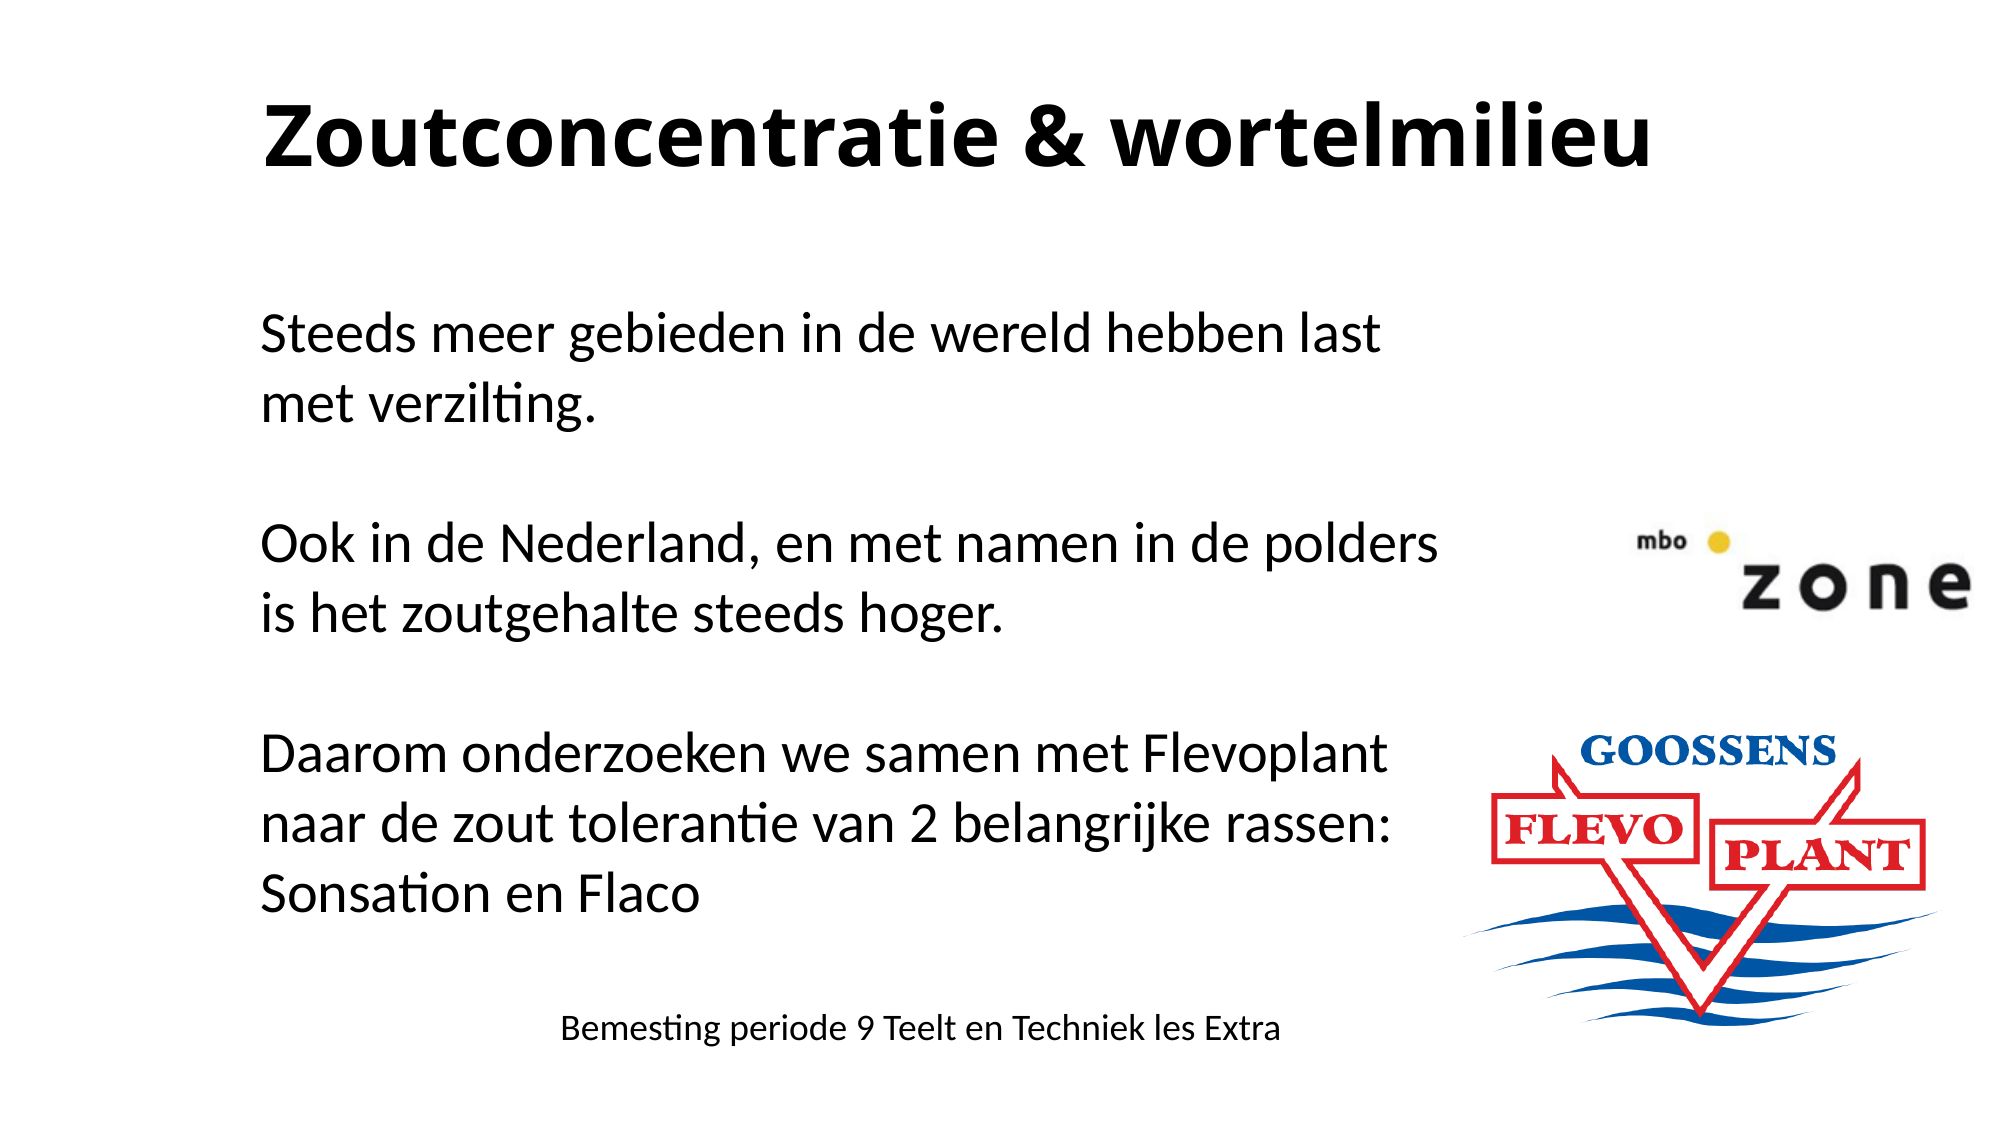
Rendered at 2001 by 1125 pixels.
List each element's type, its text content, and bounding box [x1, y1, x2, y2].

title Zoutconcentratie & wortelmilieu [245, 45, 1675, 233]
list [1614, 473, 2000, 651]
text_box Bemesting periode 9 Teelt en Techniek les Extra [352, 995, 1491, 1056]
text_box Steeds meer gebieden in de wereld hebben last met verzilting. Ook in de Nederland, en met namen in de polders is het zoutgehalte steeds hoger. Daarom onderzoeken we samen met Flevoplant naar de zout tolerantie van 2 belangrijke rassen: Sonsation en Flaco [245, 287, 1491, 977]
picture [1463, 735, 1943, 1026]
